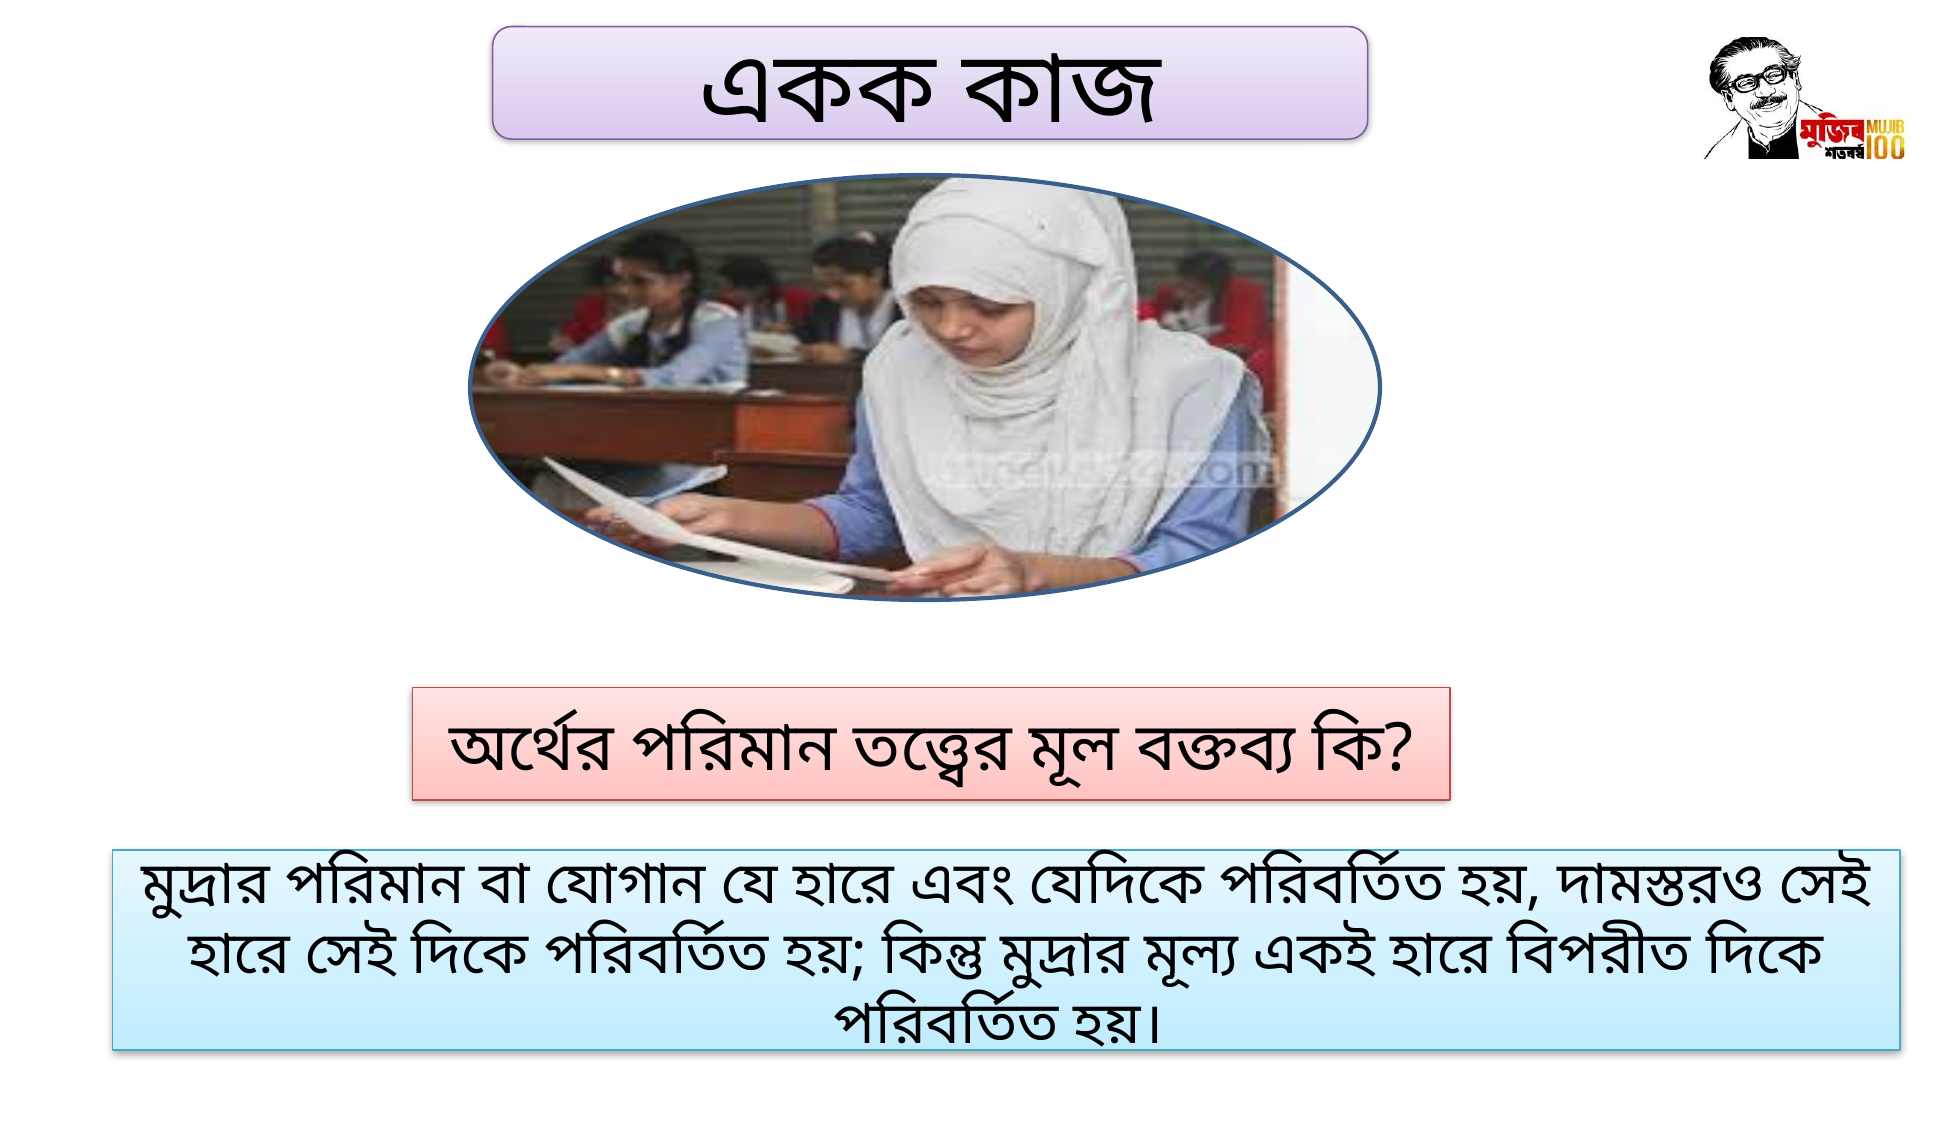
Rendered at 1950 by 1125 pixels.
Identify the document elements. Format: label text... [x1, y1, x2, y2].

text_box একক কাজ [491, 25, 1369, 140]
text_box মুদ্রার পরিমান বা যোগান যে হারে এবং যেদিকে পরিবর্তিত হয়, দামস্তরও সেই হারে সেই দিকে পরিবর্তিত হয়; কিন্তু মুদ্রার মূল্য একই হারে বিপরীত দিকে পরিবর্তিত হয়। [112, 849, 1901, 1051]
picture [1682, 37, 1913, 159]
text_box অর্থের পরিমান তত্ত্বের মূল বক্তব্য কি? [412, 687, 1451, 801]
text_box [467, 172, 1383, 603]
